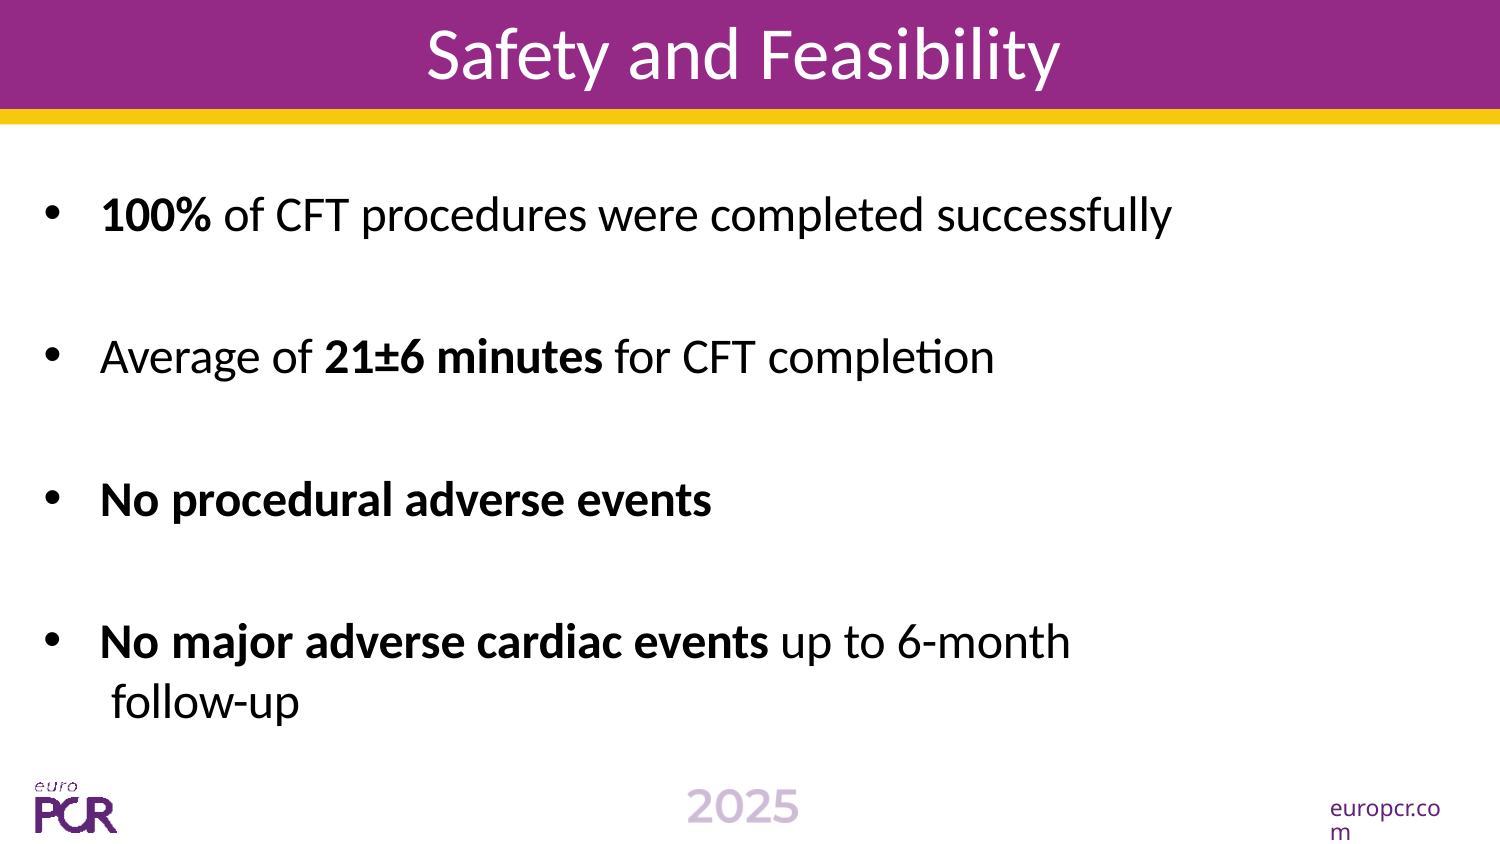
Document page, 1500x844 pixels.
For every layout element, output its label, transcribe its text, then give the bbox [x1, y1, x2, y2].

title Safety and Feasibility [424, 2, 1069, 146]
picture [687, 789, 798, 823]
picture [35, 782, 117, 833]
picture [0, 0, 1500, 109]
text_box 100% of CFT procedures were completed successfully Average of 21±6 minutes for CFT completion No procedural adverse events No major adverse cardiac events up to 6-month follow-up [41, 179, 1184, 729]
footer europcr.com [1327, 797, 1450, 844]
